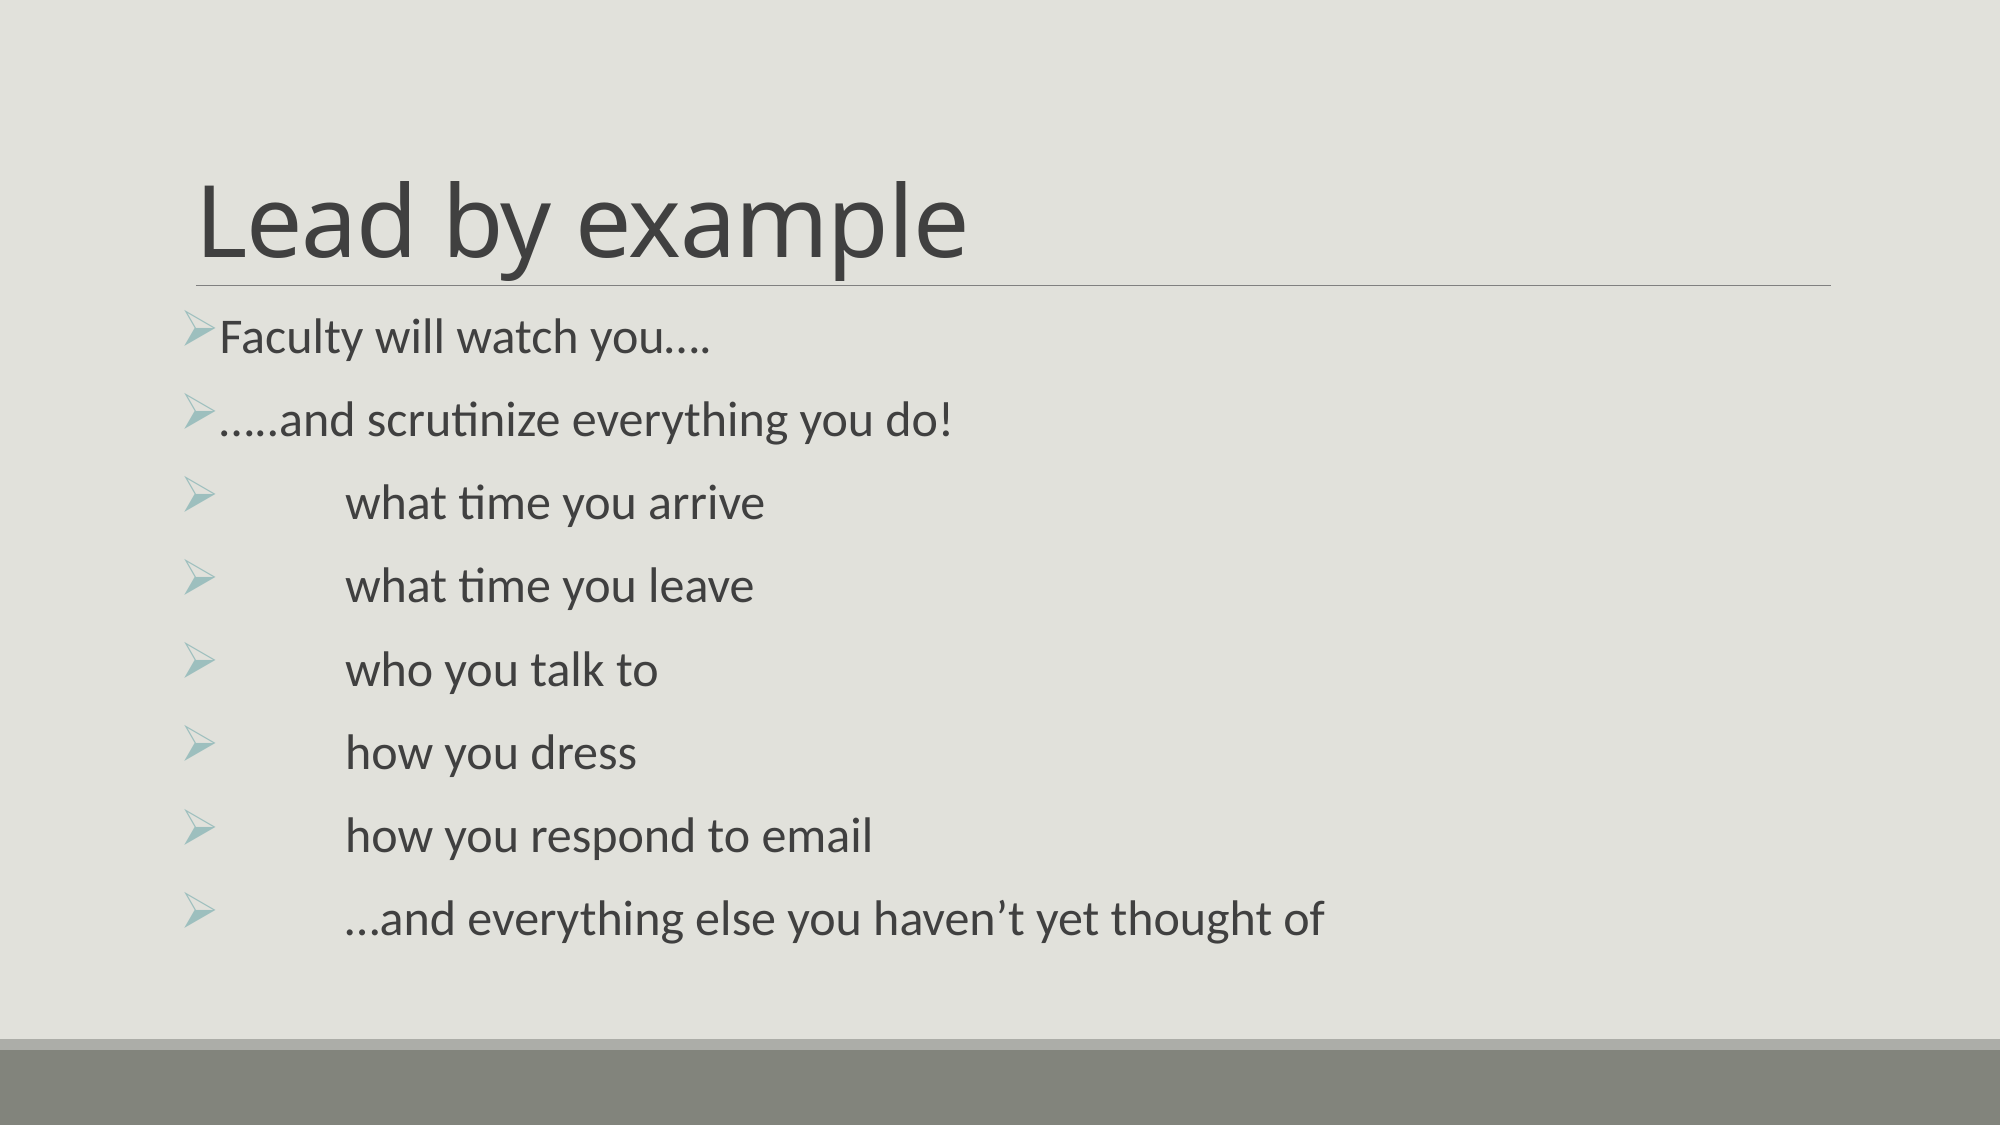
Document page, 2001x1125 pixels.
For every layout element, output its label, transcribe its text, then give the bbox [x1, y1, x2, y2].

list Faculty will watch you…. …..and scrutinize everything you do! what time you arrive what time you leave who you talk to how you dress how you respond to email …and everything else you haven’t yet thought of [180, 302, 1830, 963]
title Lead by example [180, 47, 1830, 285]
